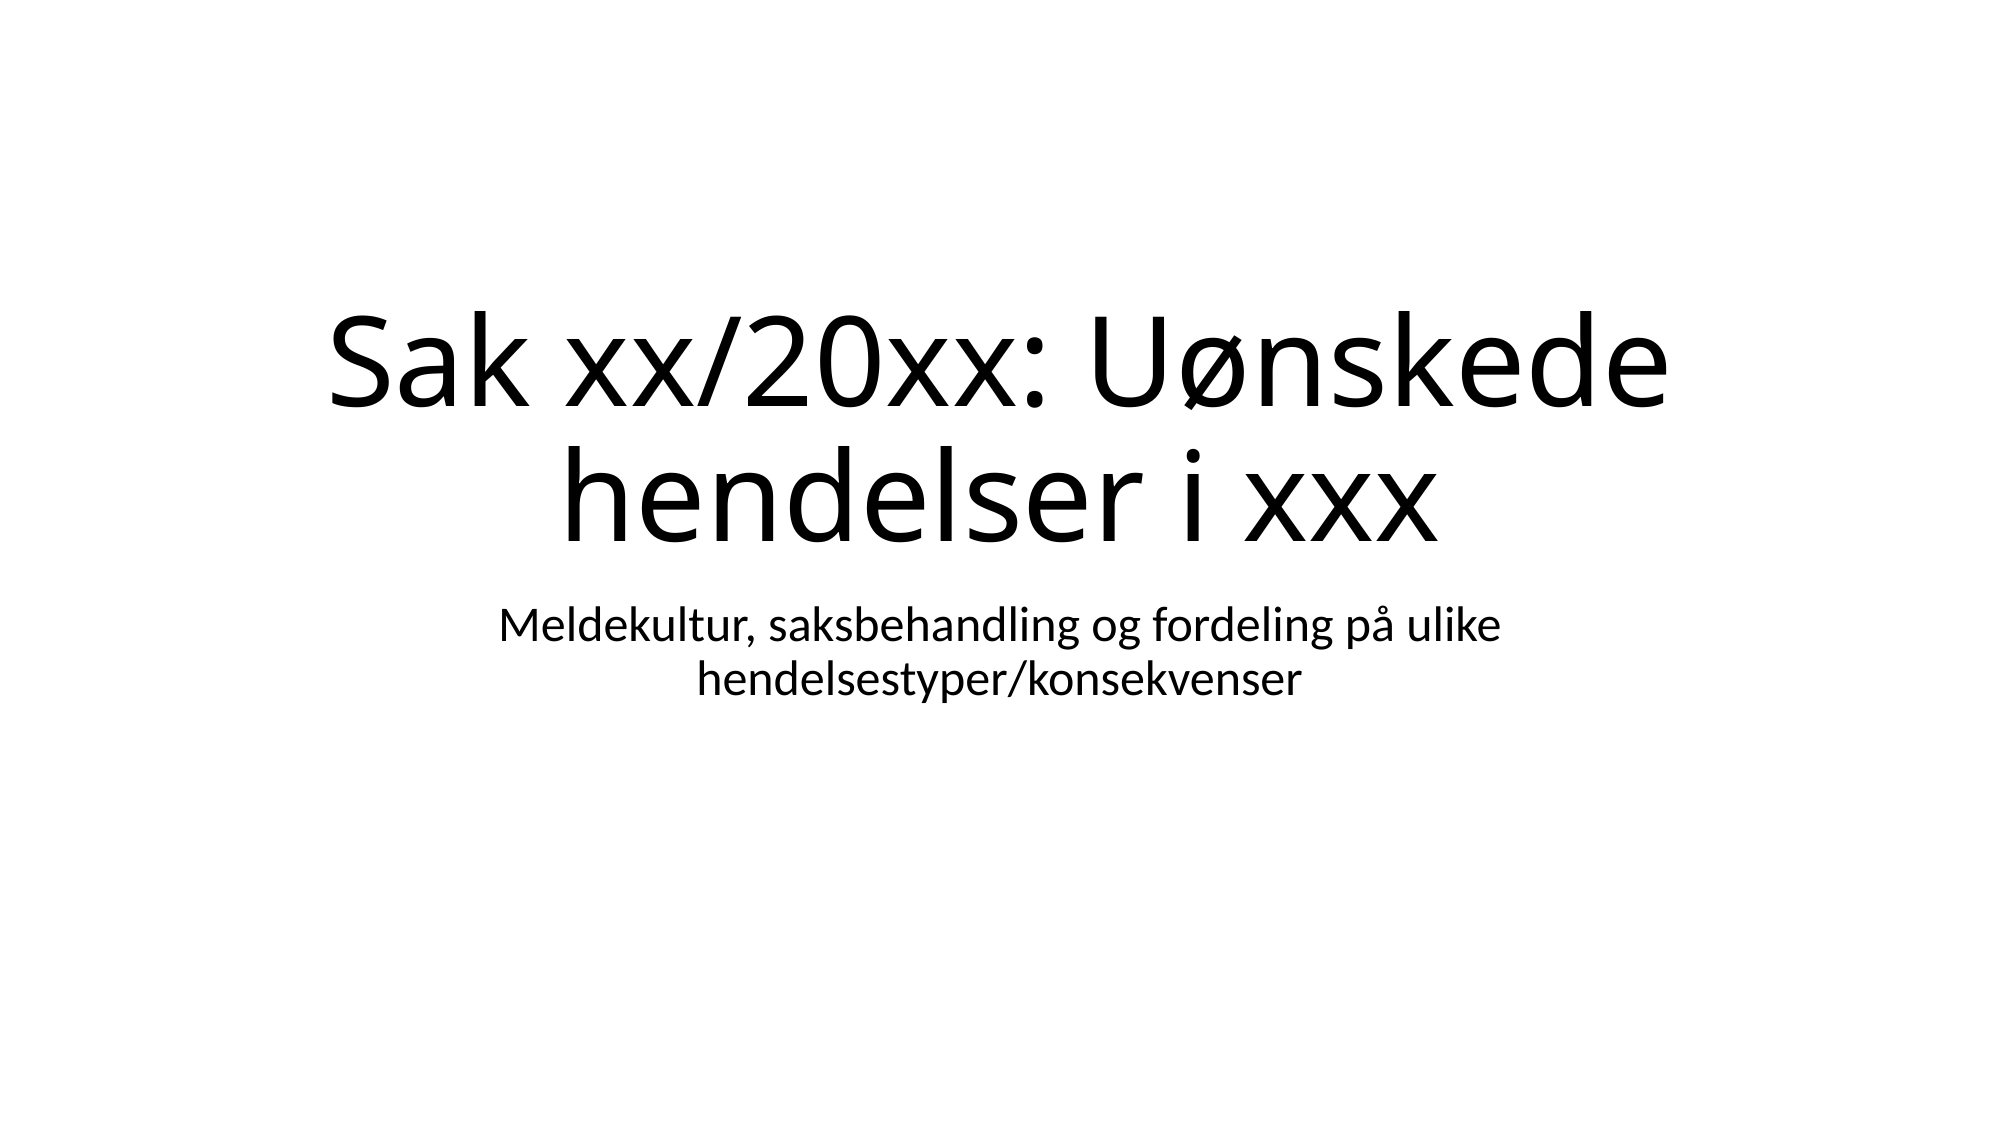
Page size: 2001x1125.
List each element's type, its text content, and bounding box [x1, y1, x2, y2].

title Sak xx/20xx: Uønskede hendelser i xxx [249, 184, 1750, 576]
subtitle Meldekultur, saksbehandling og fordeling på ulike hendelsestyper/konsekvenser [249, 590, 1750, 863]
